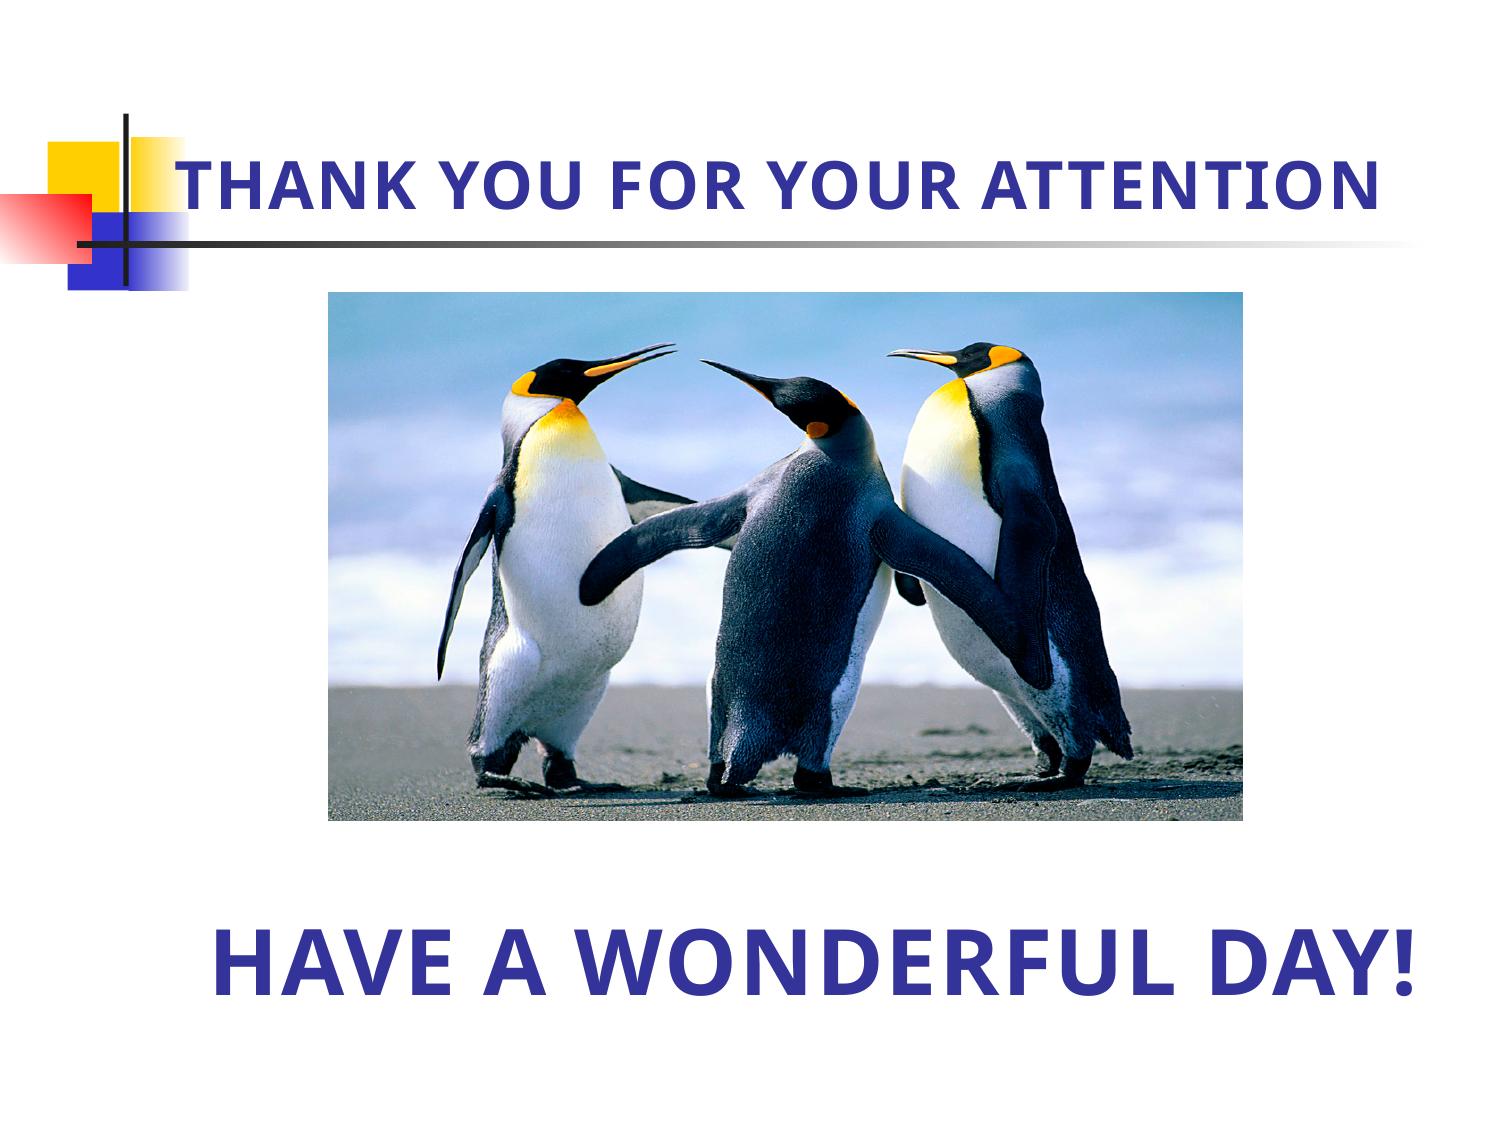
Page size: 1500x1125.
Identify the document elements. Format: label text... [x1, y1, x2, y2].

picture [1107, 786, 1118, 792]
title THANK YOU FOR YOUR ATTENTION [159, 42, 1438, 231]
picture [327, 292, 1243, 821]
list HAVE A WONDERFUL DAY! [193, 330, 1470, 1007]
